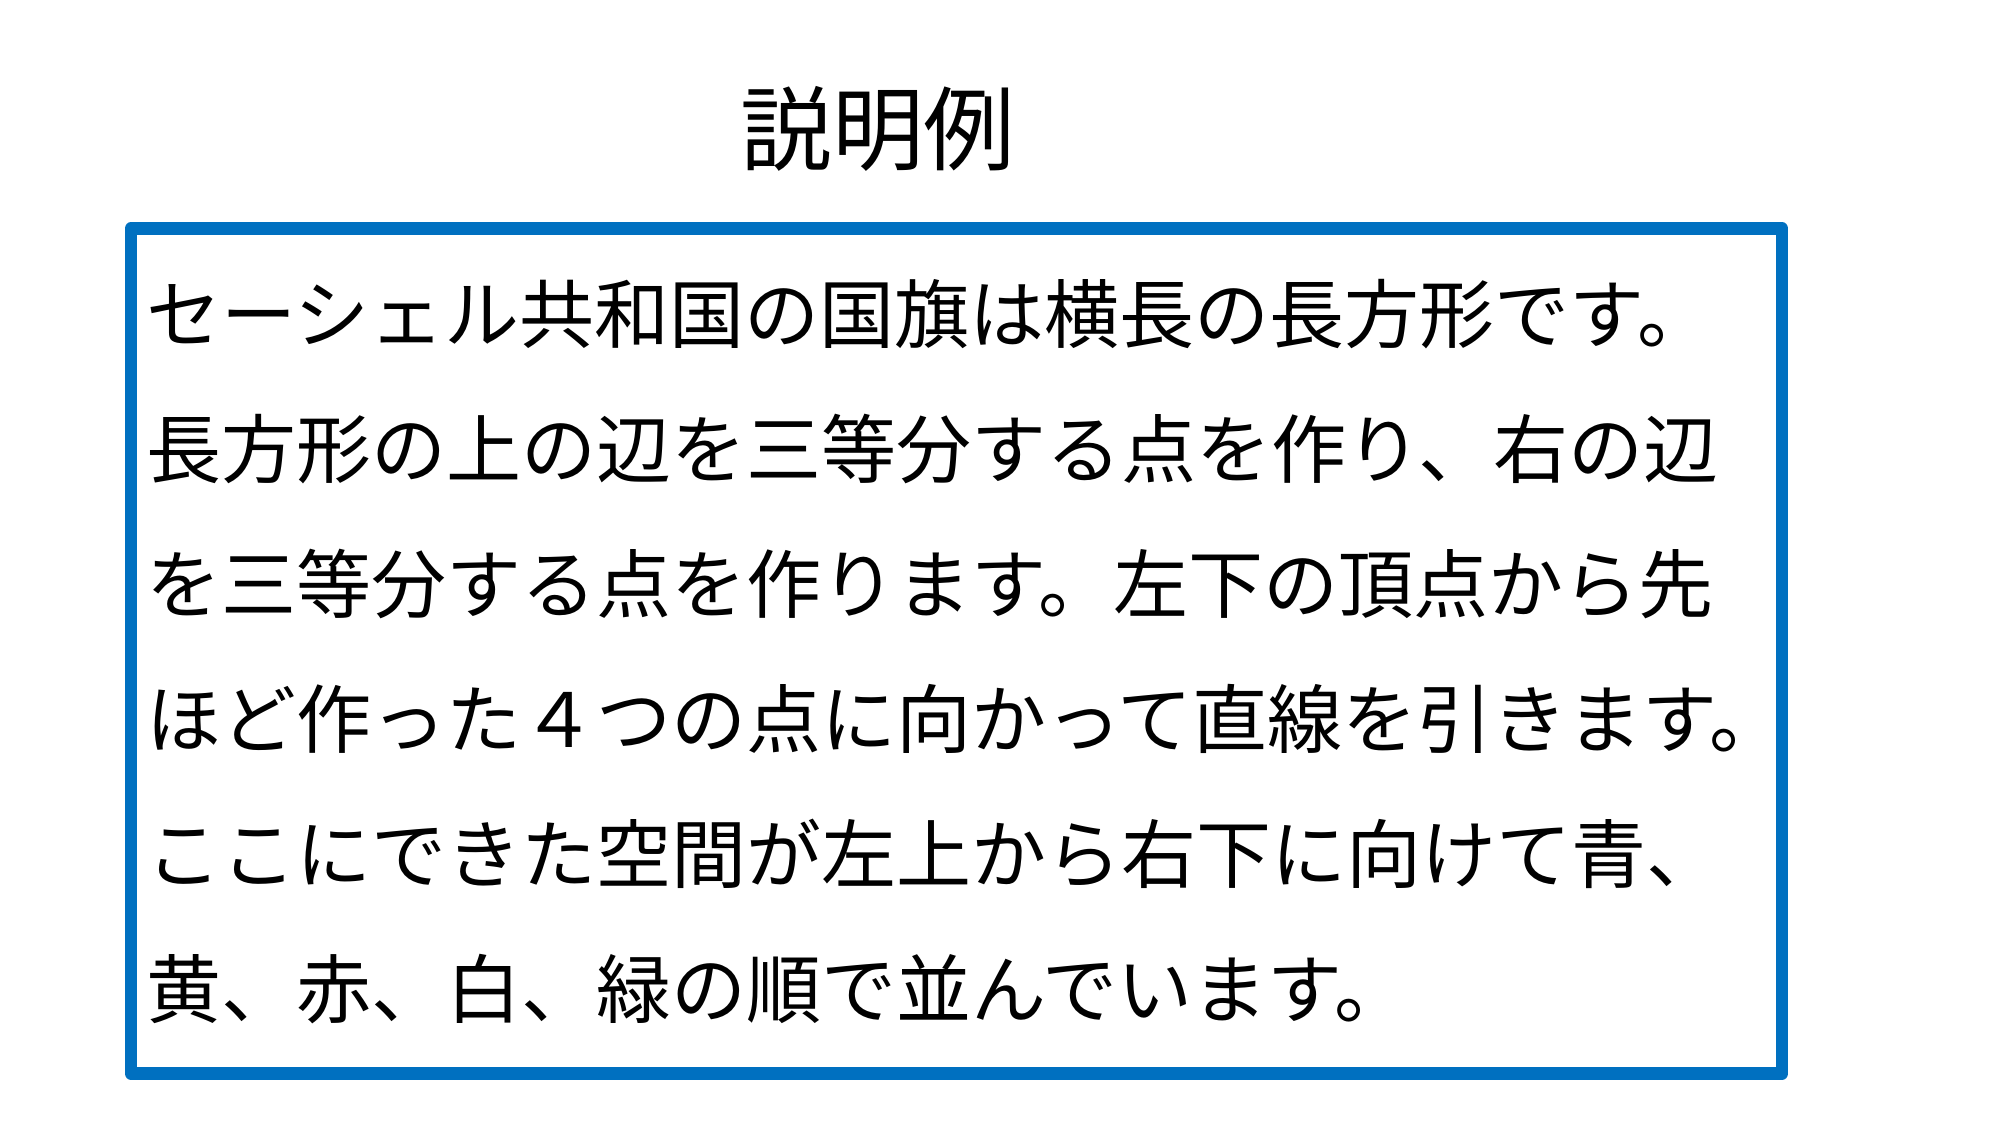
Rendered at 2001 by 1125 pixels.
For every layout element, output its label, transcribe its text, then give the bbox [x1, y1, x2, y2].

title 説明例 [52, 62, 1704, 191]
text_box セーシェル共和国の国旗は横長の長方形です。長方形の上の辺を三等分する点を作り、右の辺を三等分する点を作ります。左下の頂点から先ほど作った４つの点に向かって直線を引きます。ここにできた空間が左上から右下に向けて青、黄、赤、白、緑の順で並んでいます。 [130, 228, 1782, 1074]
